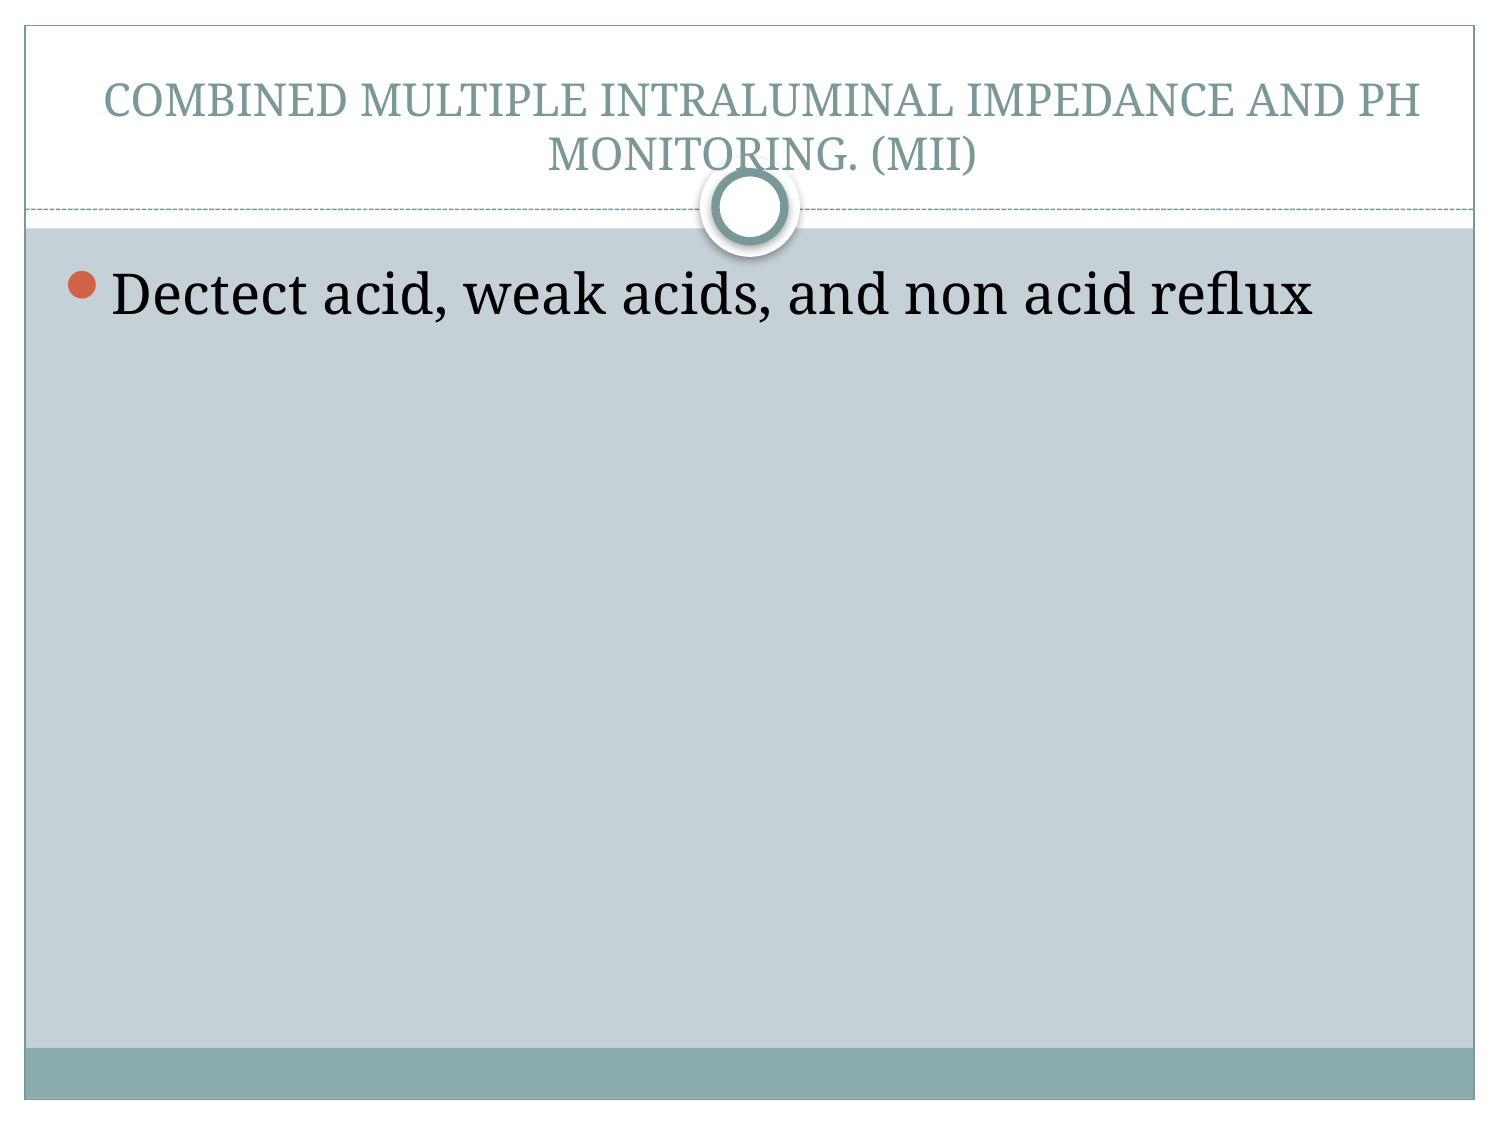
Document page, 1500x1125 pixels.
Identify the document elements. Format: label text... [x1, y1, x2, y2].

title COMBINED MULTIPLE INTRALUMINAL IMPEDANCE AND PH MONITORING. (MII) [62, 62, 1463, 187]
list Dectect acid, weak acids, and non acid reflux [49, 250, 1445, 1001]
